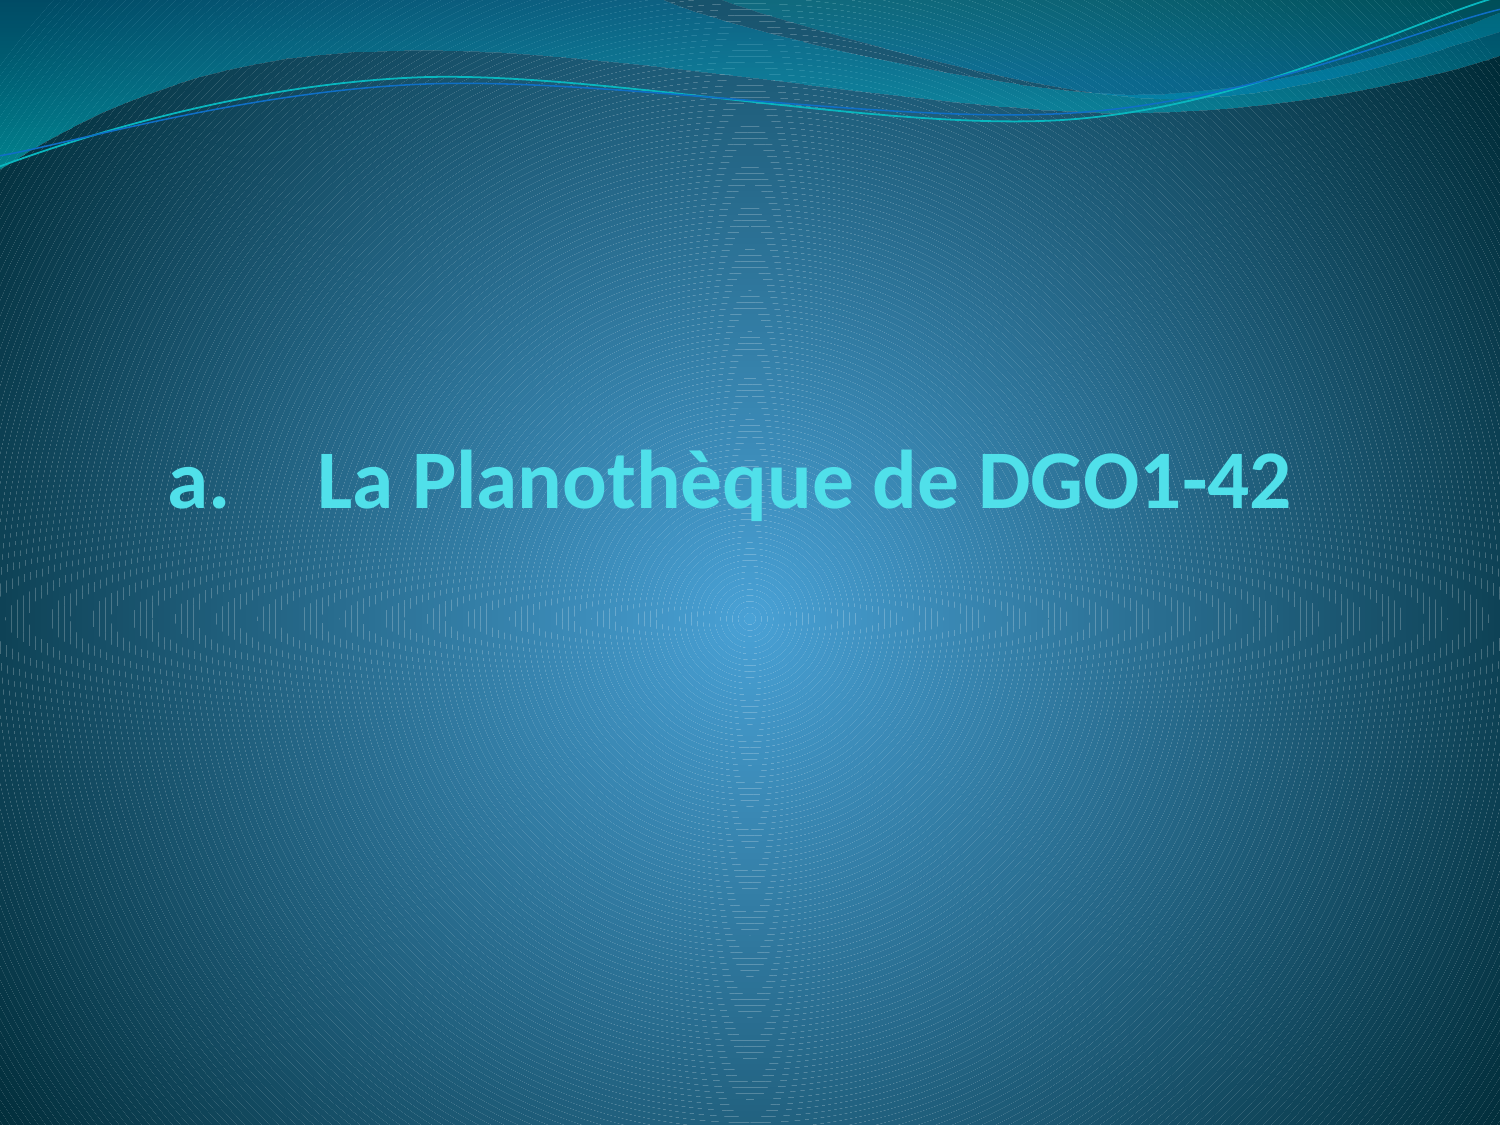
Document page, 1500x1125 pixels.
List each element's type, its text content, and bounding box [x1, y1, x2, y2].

title La Planothèque de DGO1-42 [87, 224, 1376, 525]
